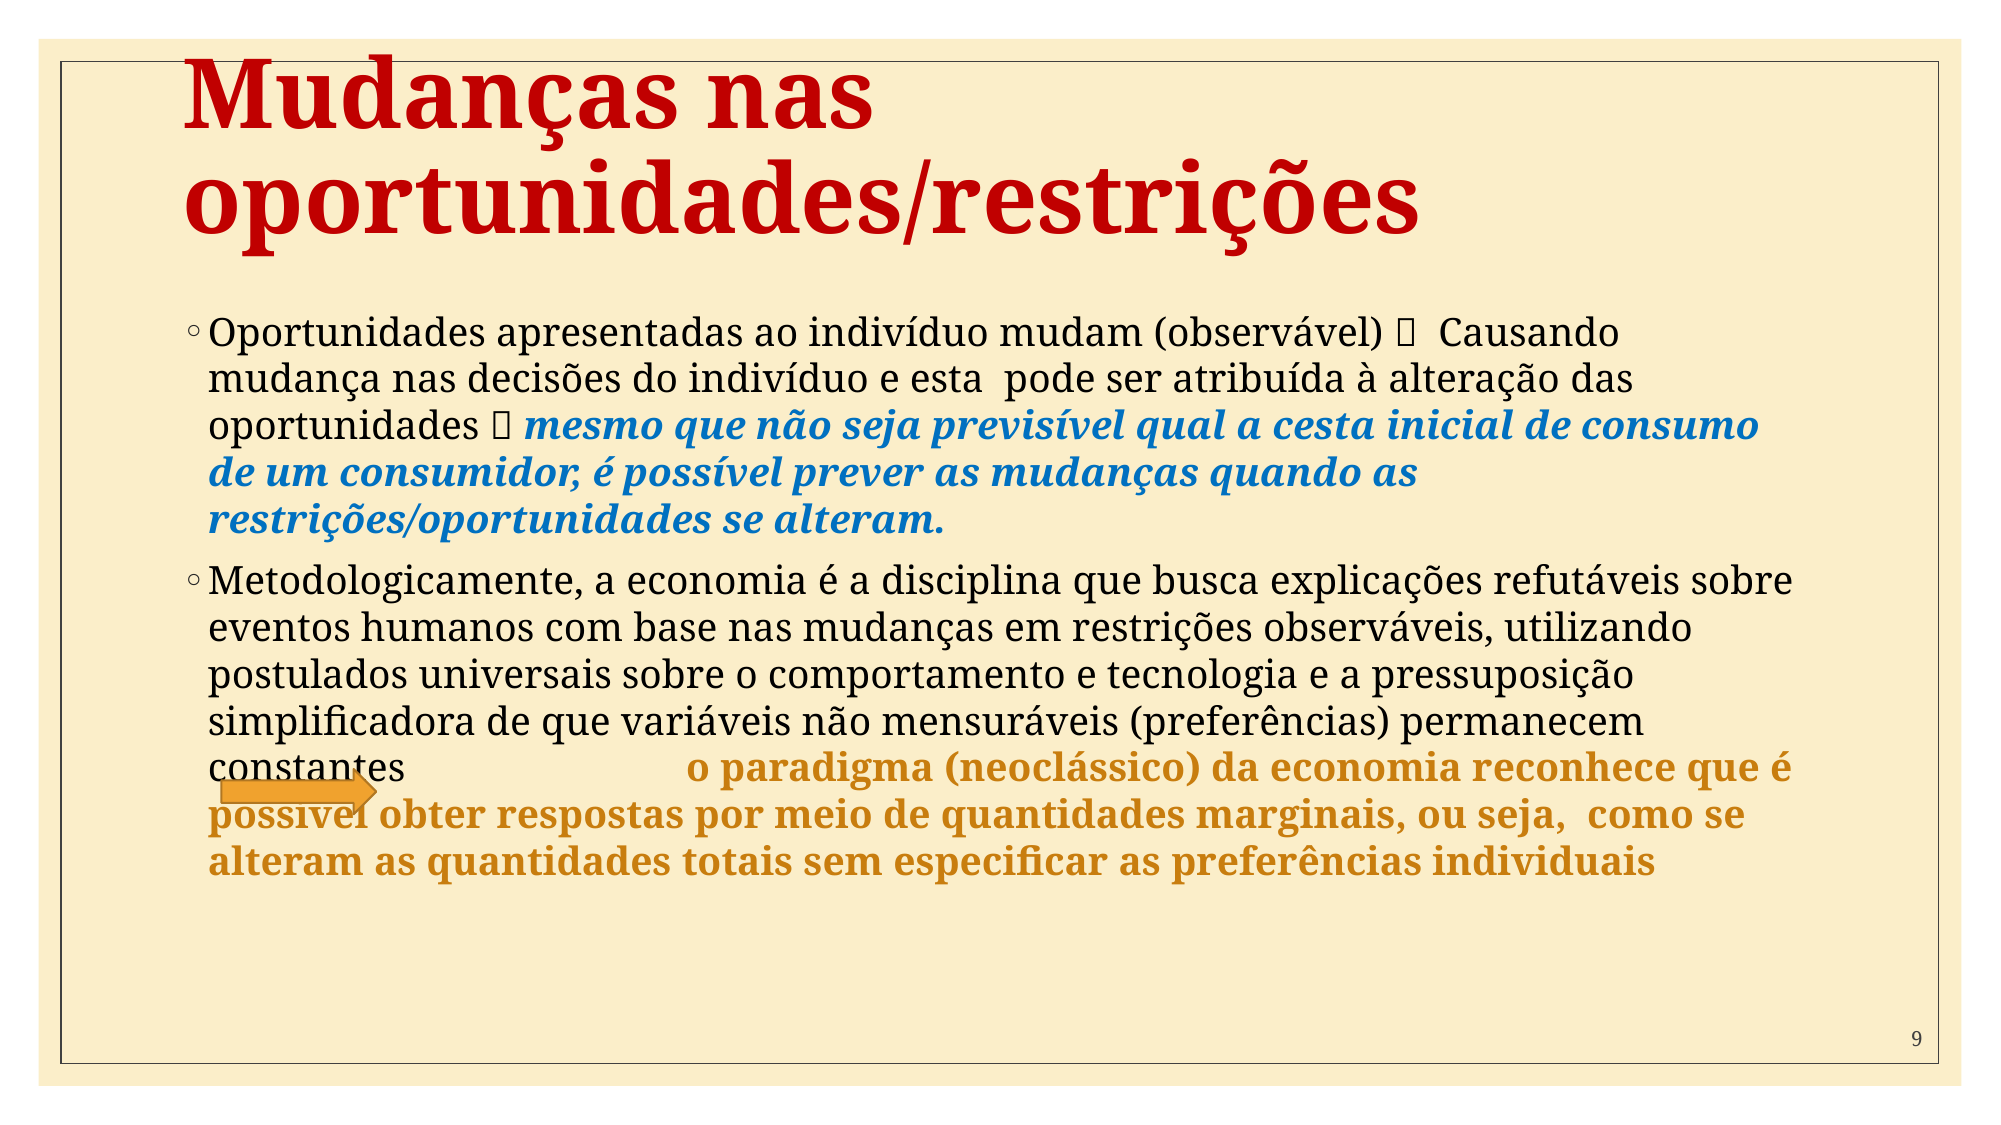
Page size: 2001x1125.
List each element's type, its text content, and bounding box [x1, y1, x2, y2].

title Mudanças nas oportunidades/restrições [167, 37, 1818, 263]
slide_number 9 [1697, 1019, 1938, 1062]
list Oportunidades apresentadas ao indivíduo mudam (observável)  Causando mudança nas decisões do indivíduo e esta pode ser atribuída à alteração das oportunidades  mesmo que não seja previsível qual a cesta inicial de consumo de um consumidor, é possível prever as mudanças quando as restrições/oportunidades se alteram. Metodologicamente, a economia é a disciplina que busca explicações refutáveis sobre eventos humanos com base nas mudanças em restrições observáveis, utilizando postulados universais sobre o comportamento e tecnologia e a pressuposição simplificadora de que variáveis não mensuráveis (preferências) permanecem constantes o paradigma (neoclássico) da economia reconhece que é possível obter respostas por meio de quantidades marginais, ou seja, como se alteram as quantidades totais sem especificar as preferências individuais [167, 299, 1818, 945]
text_box [220, 768, 377, 816]
